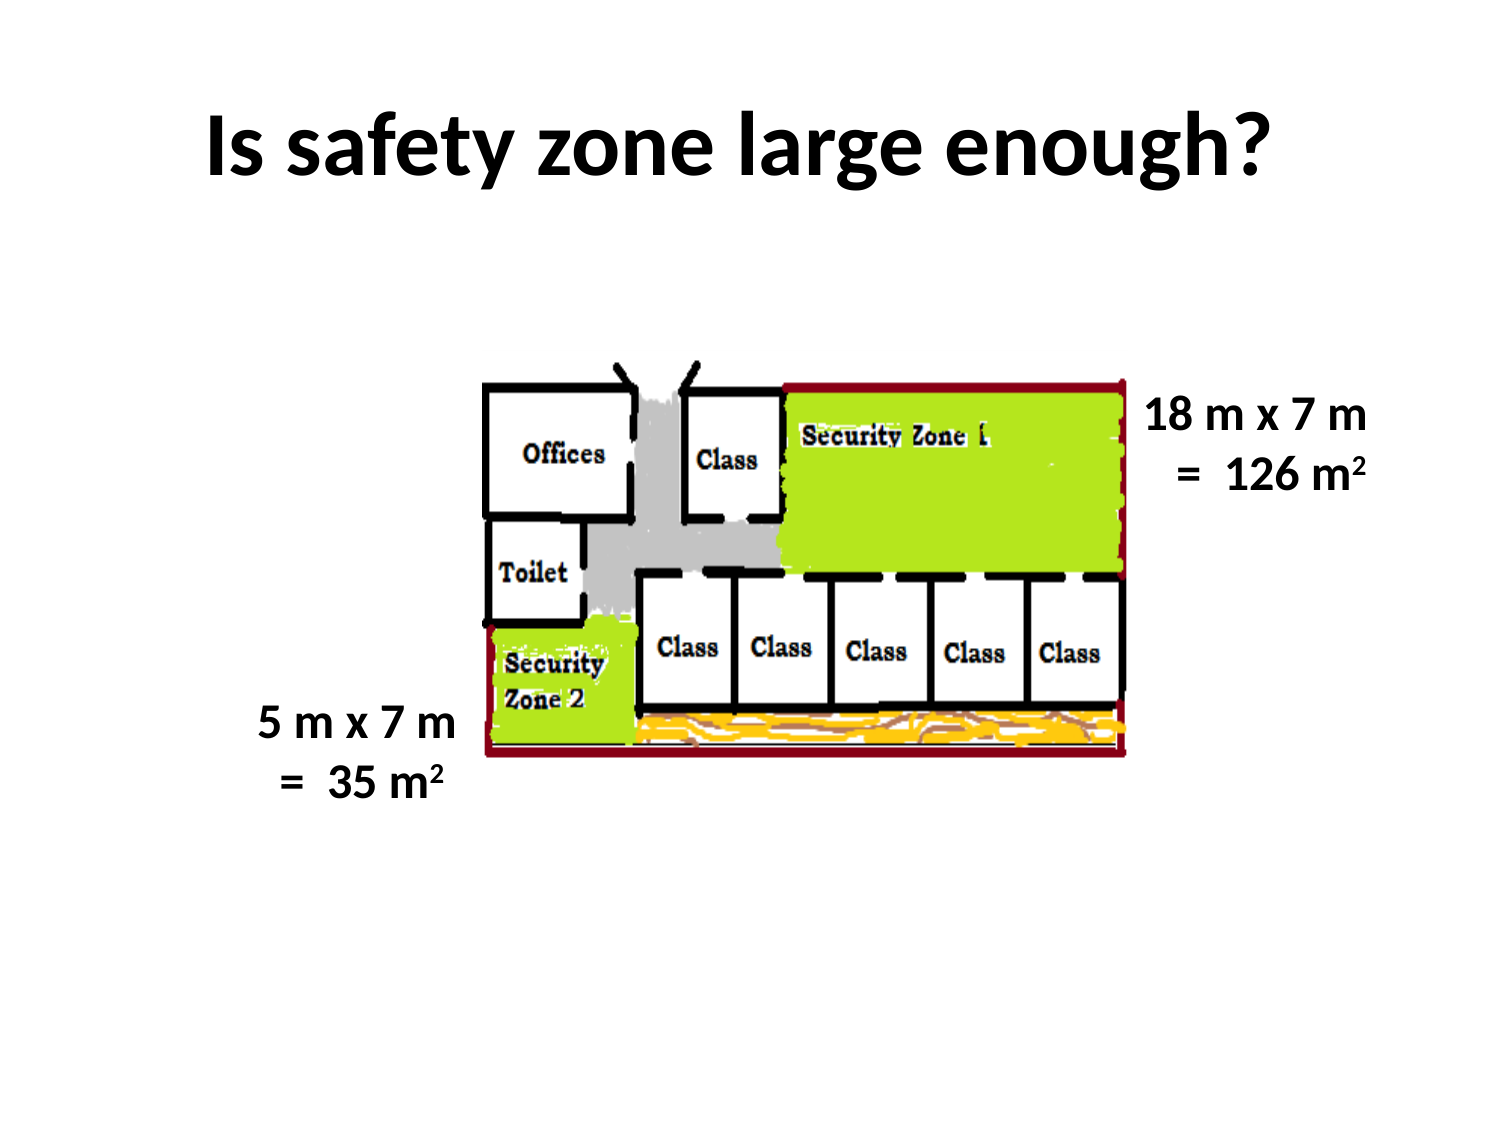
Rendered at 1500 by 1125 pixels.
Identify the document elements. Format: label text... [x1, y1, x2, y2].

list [482, 349, 1129, 763]
title Is safety zone large enough? [75, 45, 1425, 233]
text_box 18 m x 7 m = 126 m2 [1132, 373, 1439, 509]
text_box 5 m x 7 m = 35 m2 [242, 681, 490, 817]
